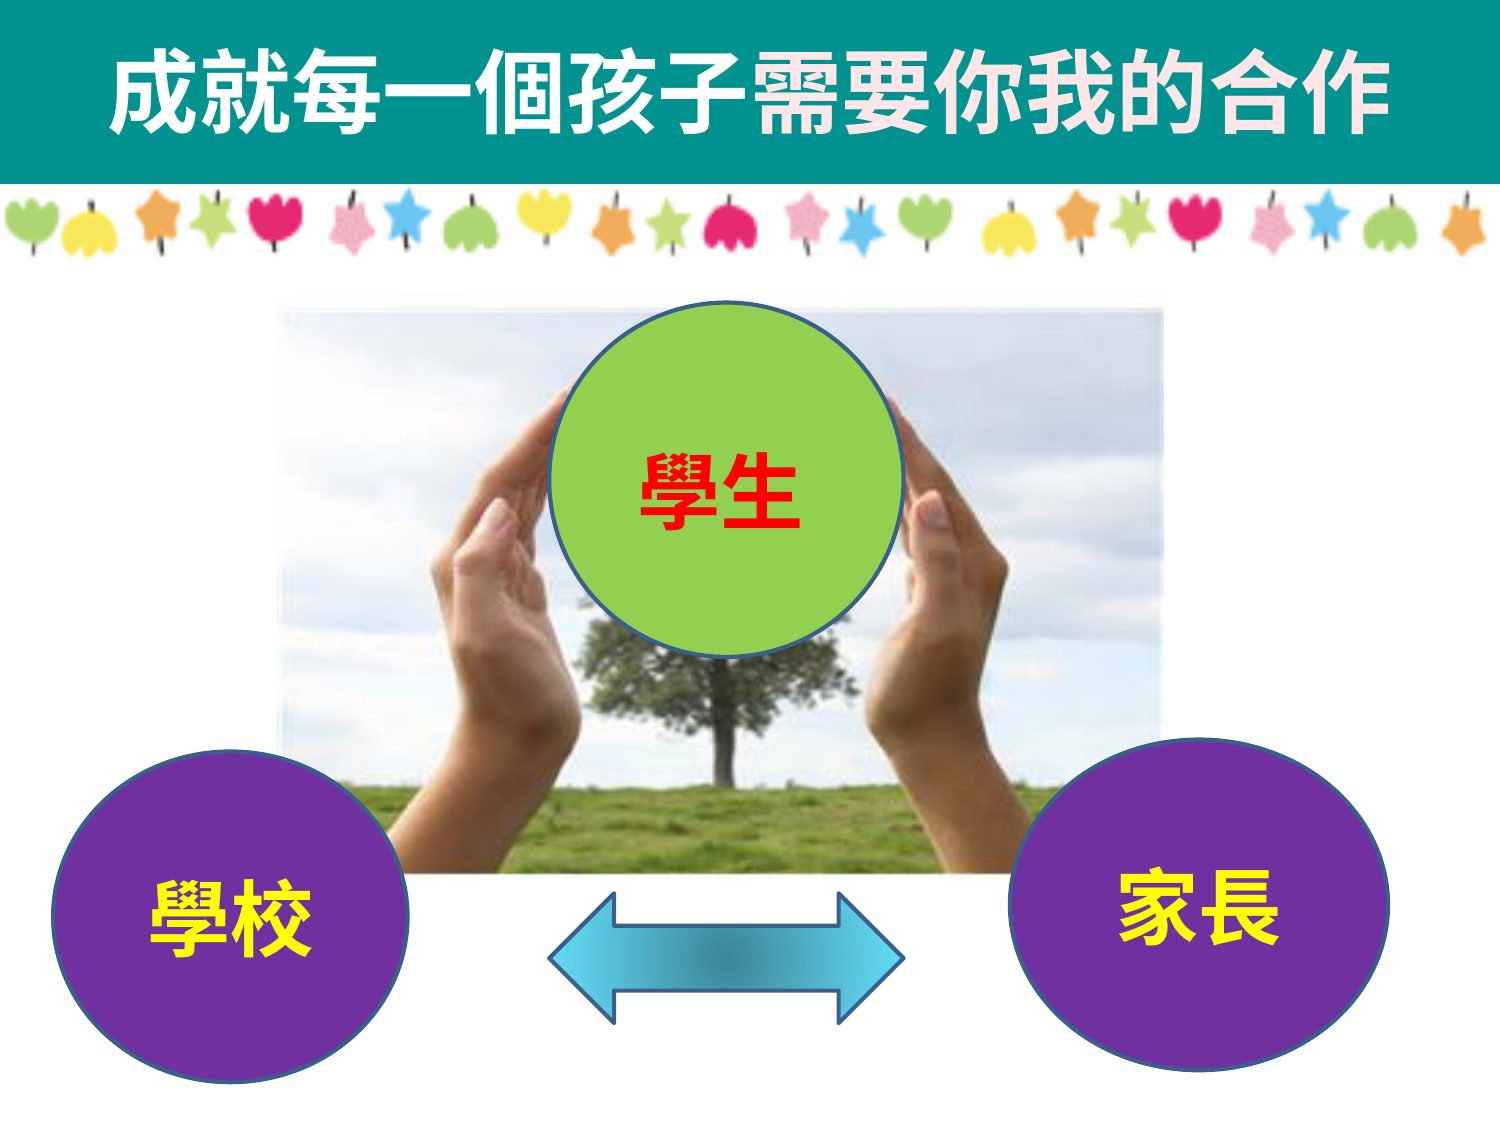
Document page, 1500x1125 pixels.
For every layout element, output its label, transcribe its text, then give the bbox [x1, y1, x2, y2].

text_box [0, 0, 1500, 269]
text_box 家長 [1024, 737, 1391, 1073]
picture [277, 269, 1164, 965]
text_box [562, 974, 891, 1026]
text_box 學校 [50, 749, 399, 1085]
